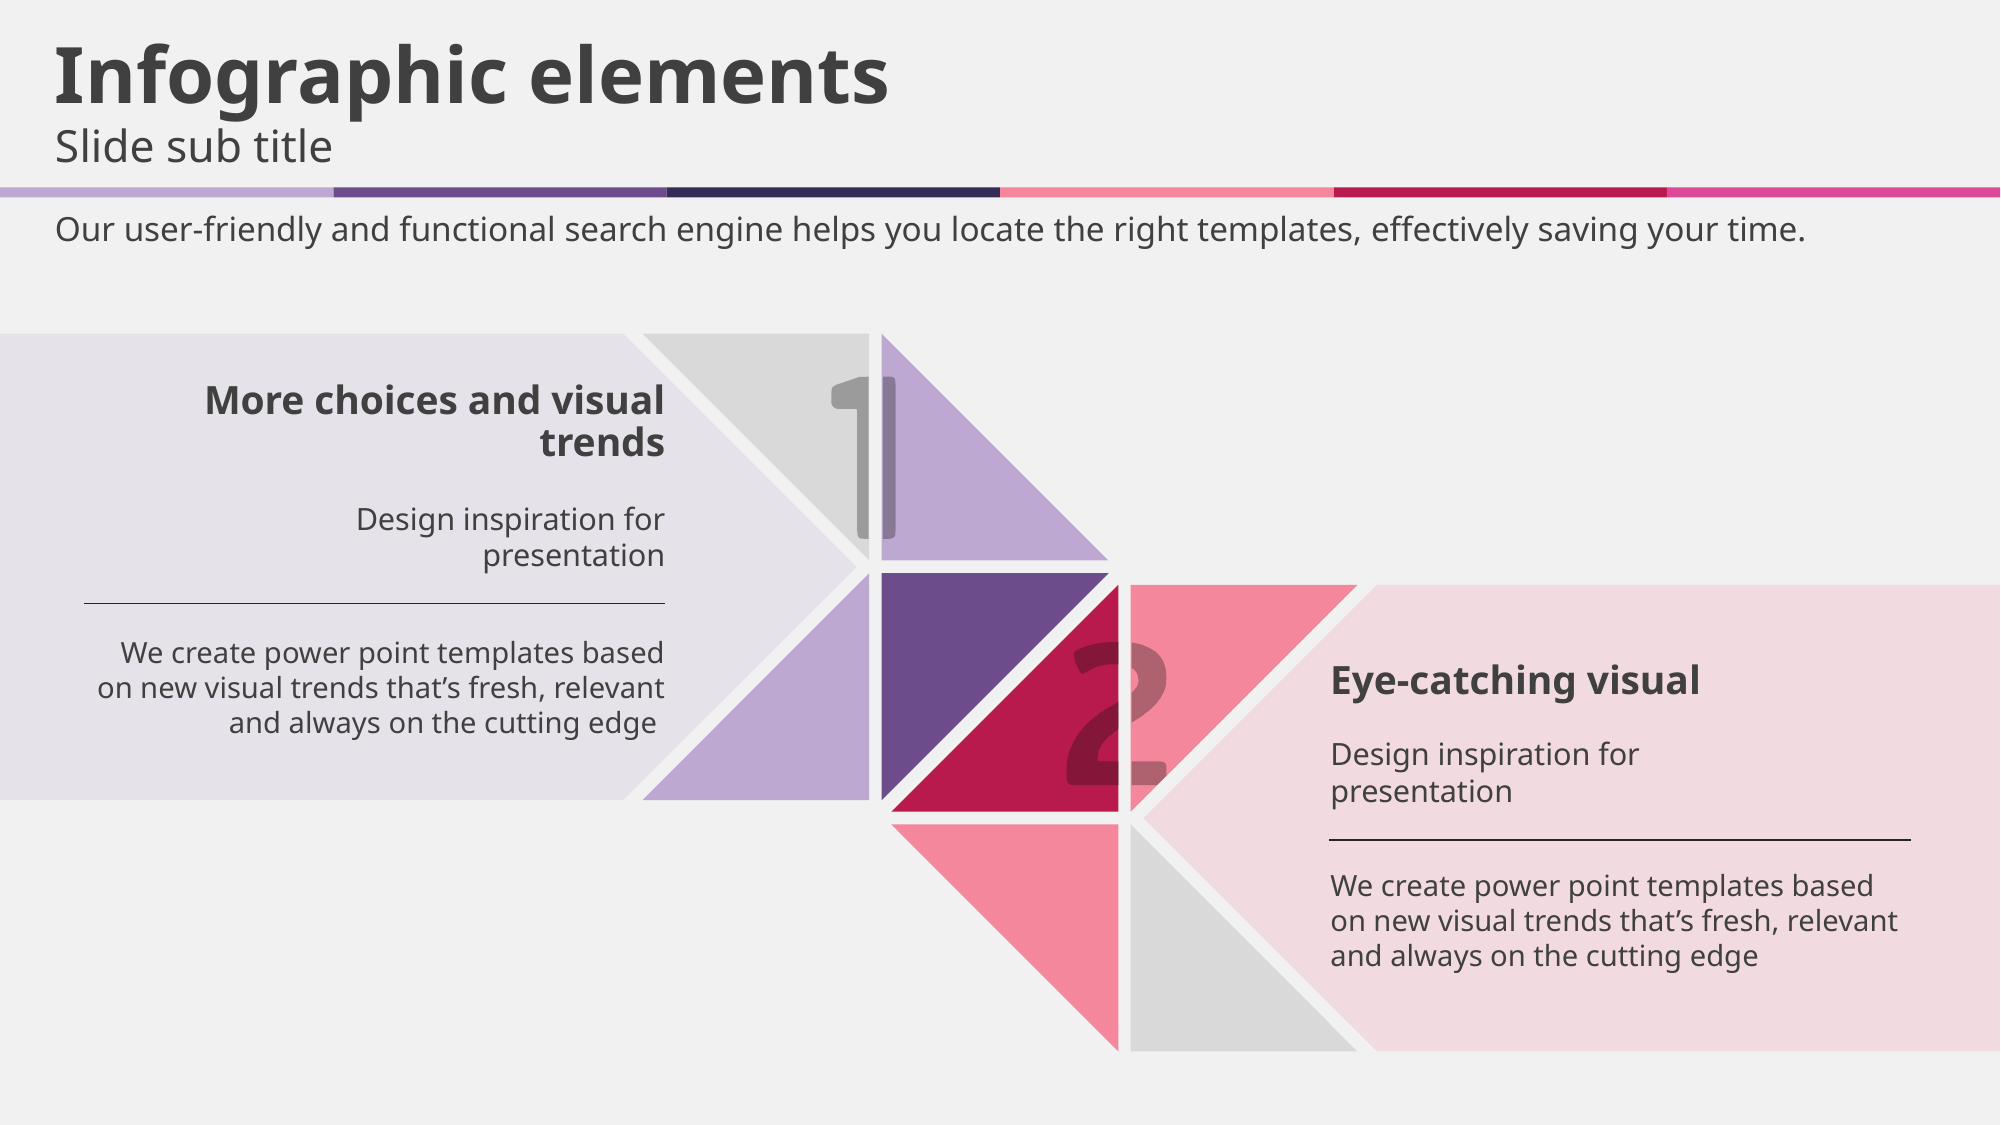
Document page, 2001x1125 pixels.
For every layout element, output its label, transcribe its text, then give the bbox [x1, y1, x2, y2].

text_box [831, 376, 897, 540]
text_box [0, 333, 637, 800]
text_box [83, 380, 637, 740]
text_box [1131, 642, 1167, 786]
text_box [1363, 584, 2000, 1052]
text_box Our user-friendly and functional search engine helps you locate the right templates, effectively saving your time. [54, 207, 1899, 248]
list Infographic elements [55, 26, 1882, 117]
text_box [1066, 641, 1119, 786]
list Slide sub title [55, 117, 1882, 181]
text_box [642, 333, 1109, 801]
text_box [890, 584, 1358, 1052]
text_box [1363, 660, 1945, 973]
